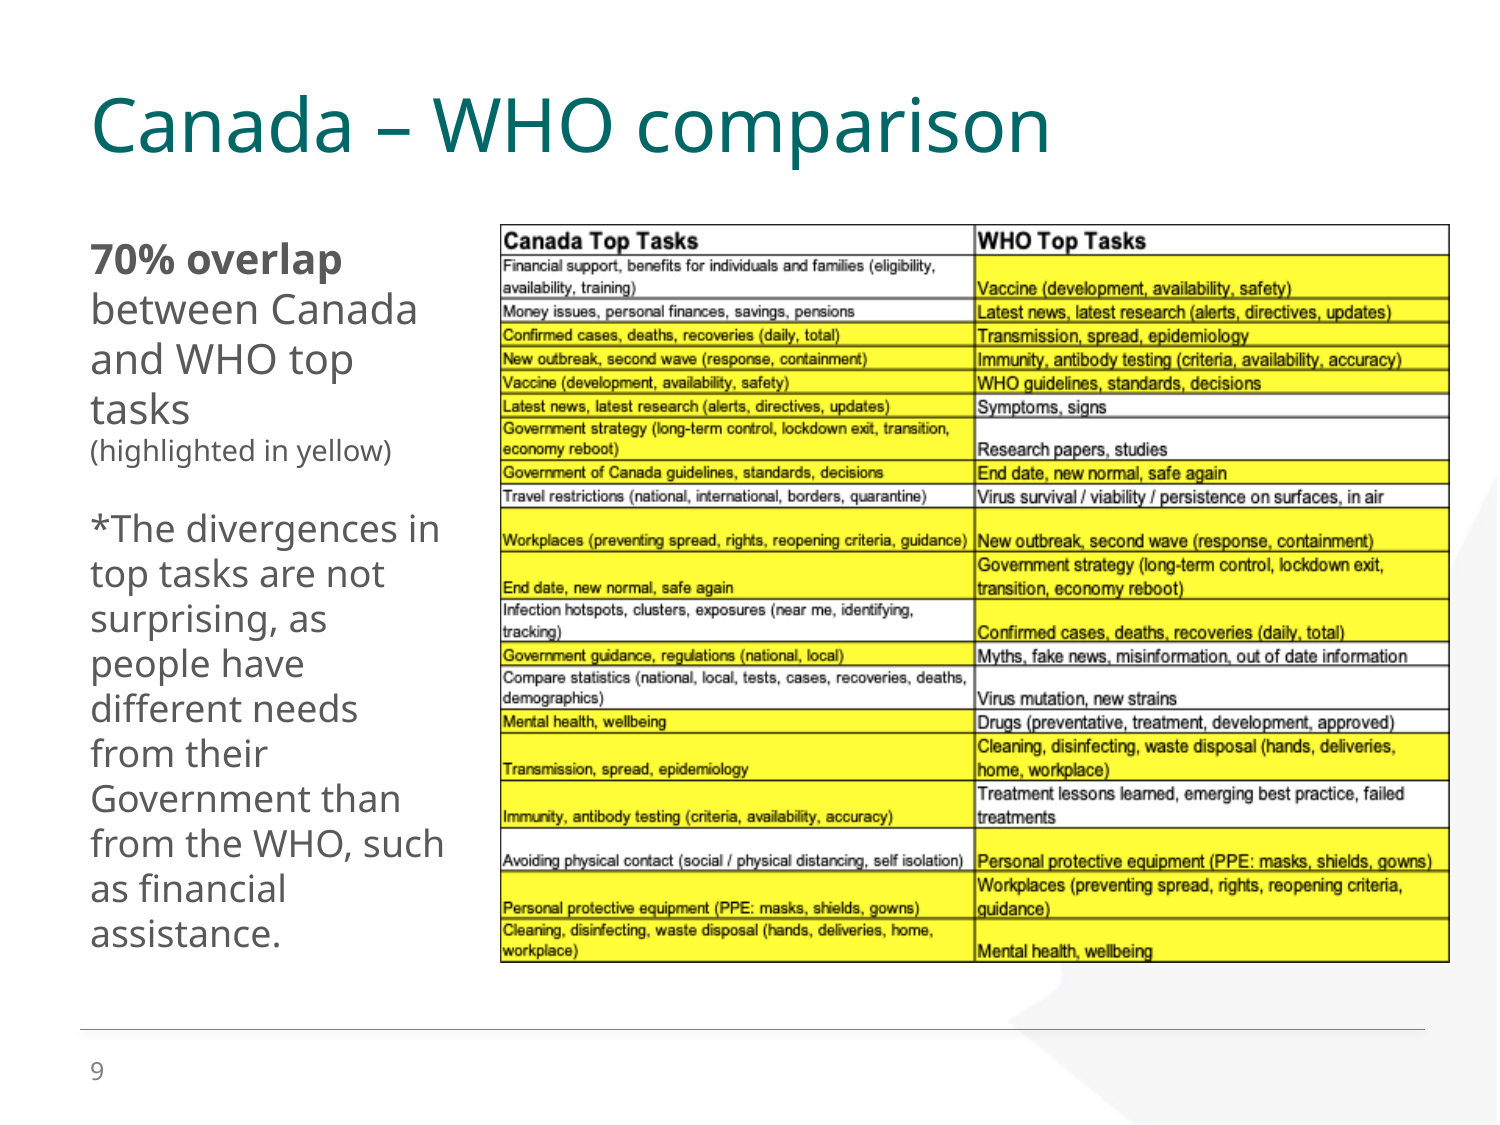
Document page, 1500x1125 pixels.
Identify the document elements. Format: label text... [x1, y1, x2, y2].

picture [499, 224, 1498, 1125]
slide_number 9 [75, 1042, 237, 1103]
list 70% overlap between Canada and WHO top tasks (highlighted in yellow) *The divergences in top tasks are not surprising, as people have different needs from their Government than from the WHO, such as financial assistance. [75, 224, 463, 975]
title Canada – WHO comparison [75, 45, 1425, 175]
